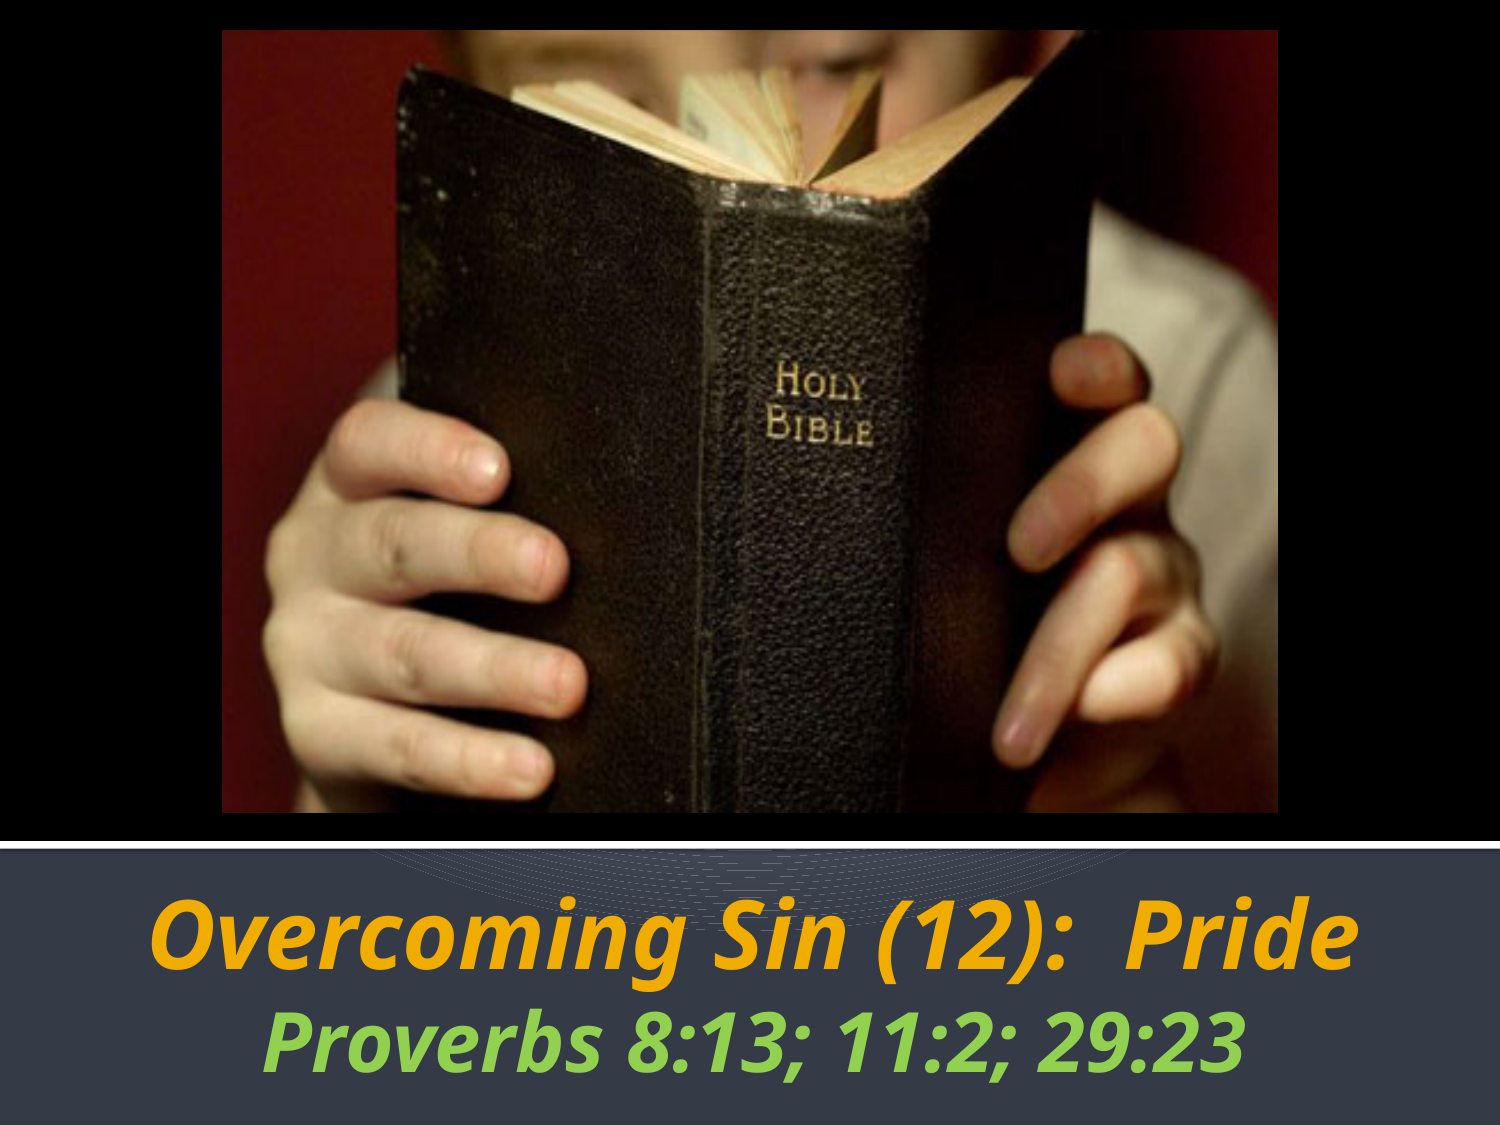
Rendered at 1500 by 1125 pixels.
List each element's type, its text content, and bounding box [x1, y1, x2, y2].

picture [222, 30, 1278, 813]
title Overcoming Sin (12): Pride Proverbs 8:13; 11:2; 29:23 [0, 856, 1500, 1107]
